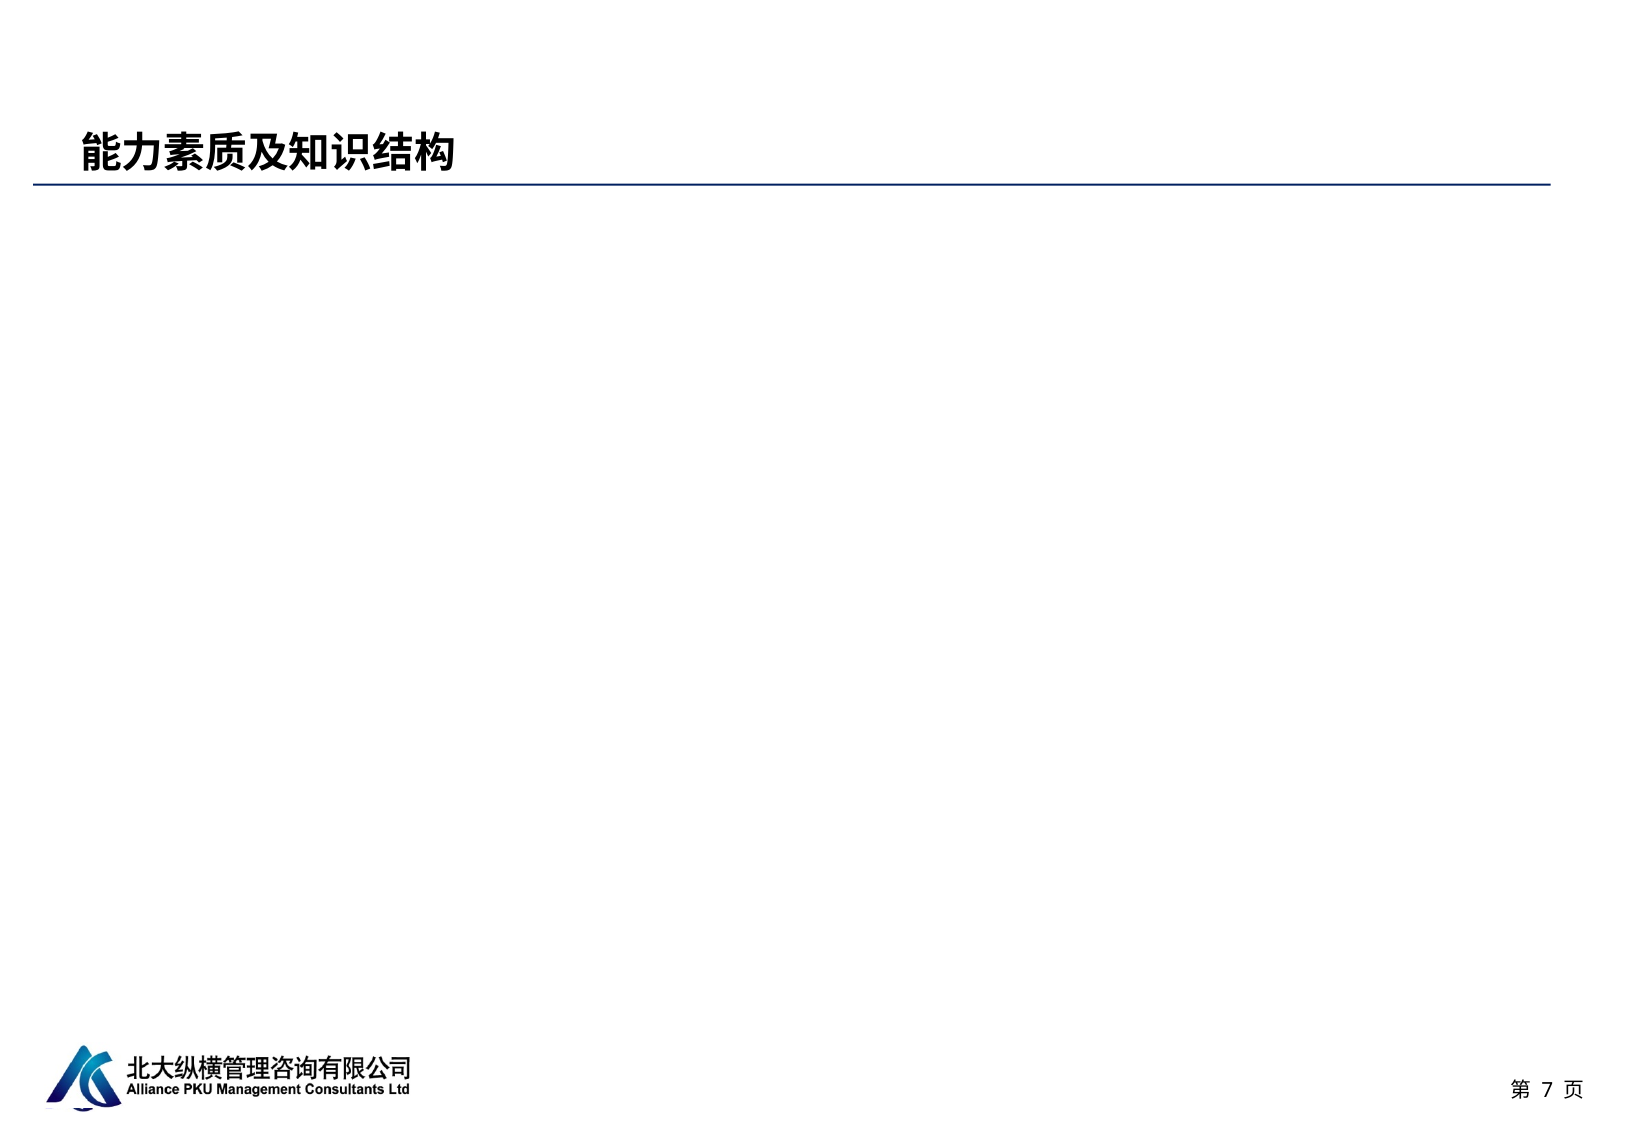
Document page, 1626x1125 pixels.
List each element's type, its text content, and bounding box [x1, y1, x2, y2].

title 能力素质及知识结构 [79, 77, 1377, 176]
picture [44, 1042, 411, 1112]
